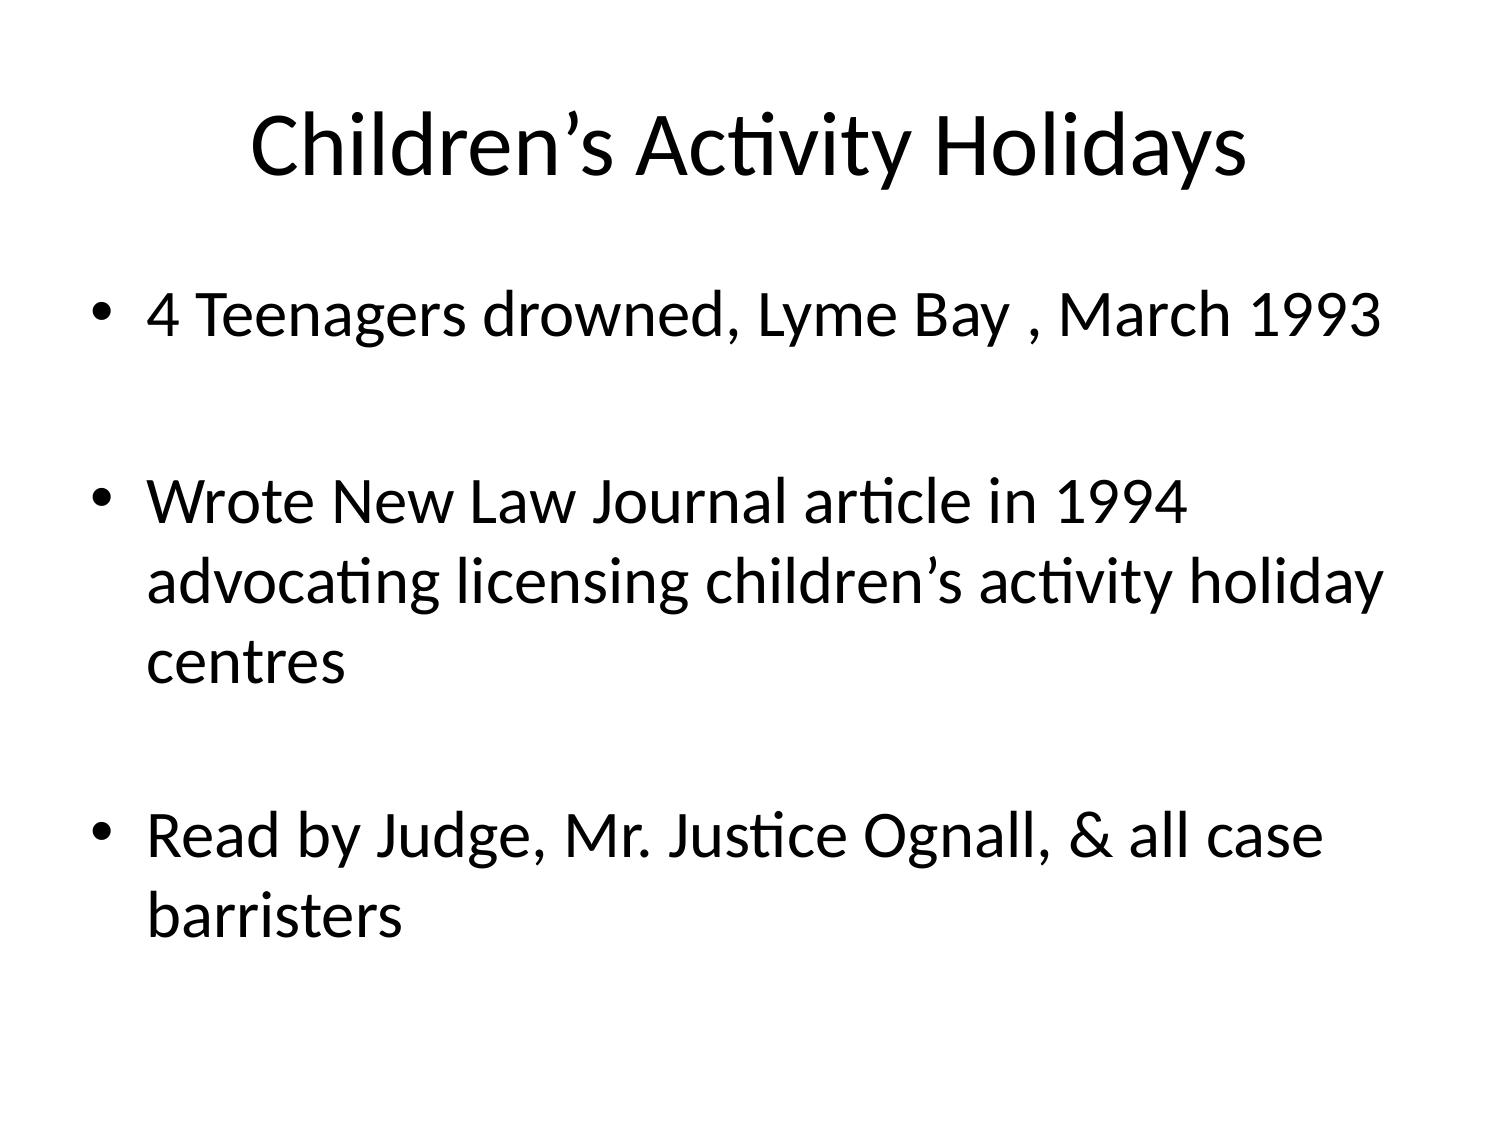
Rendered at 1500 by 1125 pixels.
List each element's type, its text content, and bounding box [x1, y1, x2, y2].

list 4 Teenagers drowned, Lyme Bay , March 1993 Wrote New Law Journal article in 1994 advocating licensing children’s activity holiday centres Read by Judge, Mr. Justice Ognall, & all case barristers [75, 262, 1425, 1005]
title Children’s Activity Holidays [75, 45, 1425, 233]
